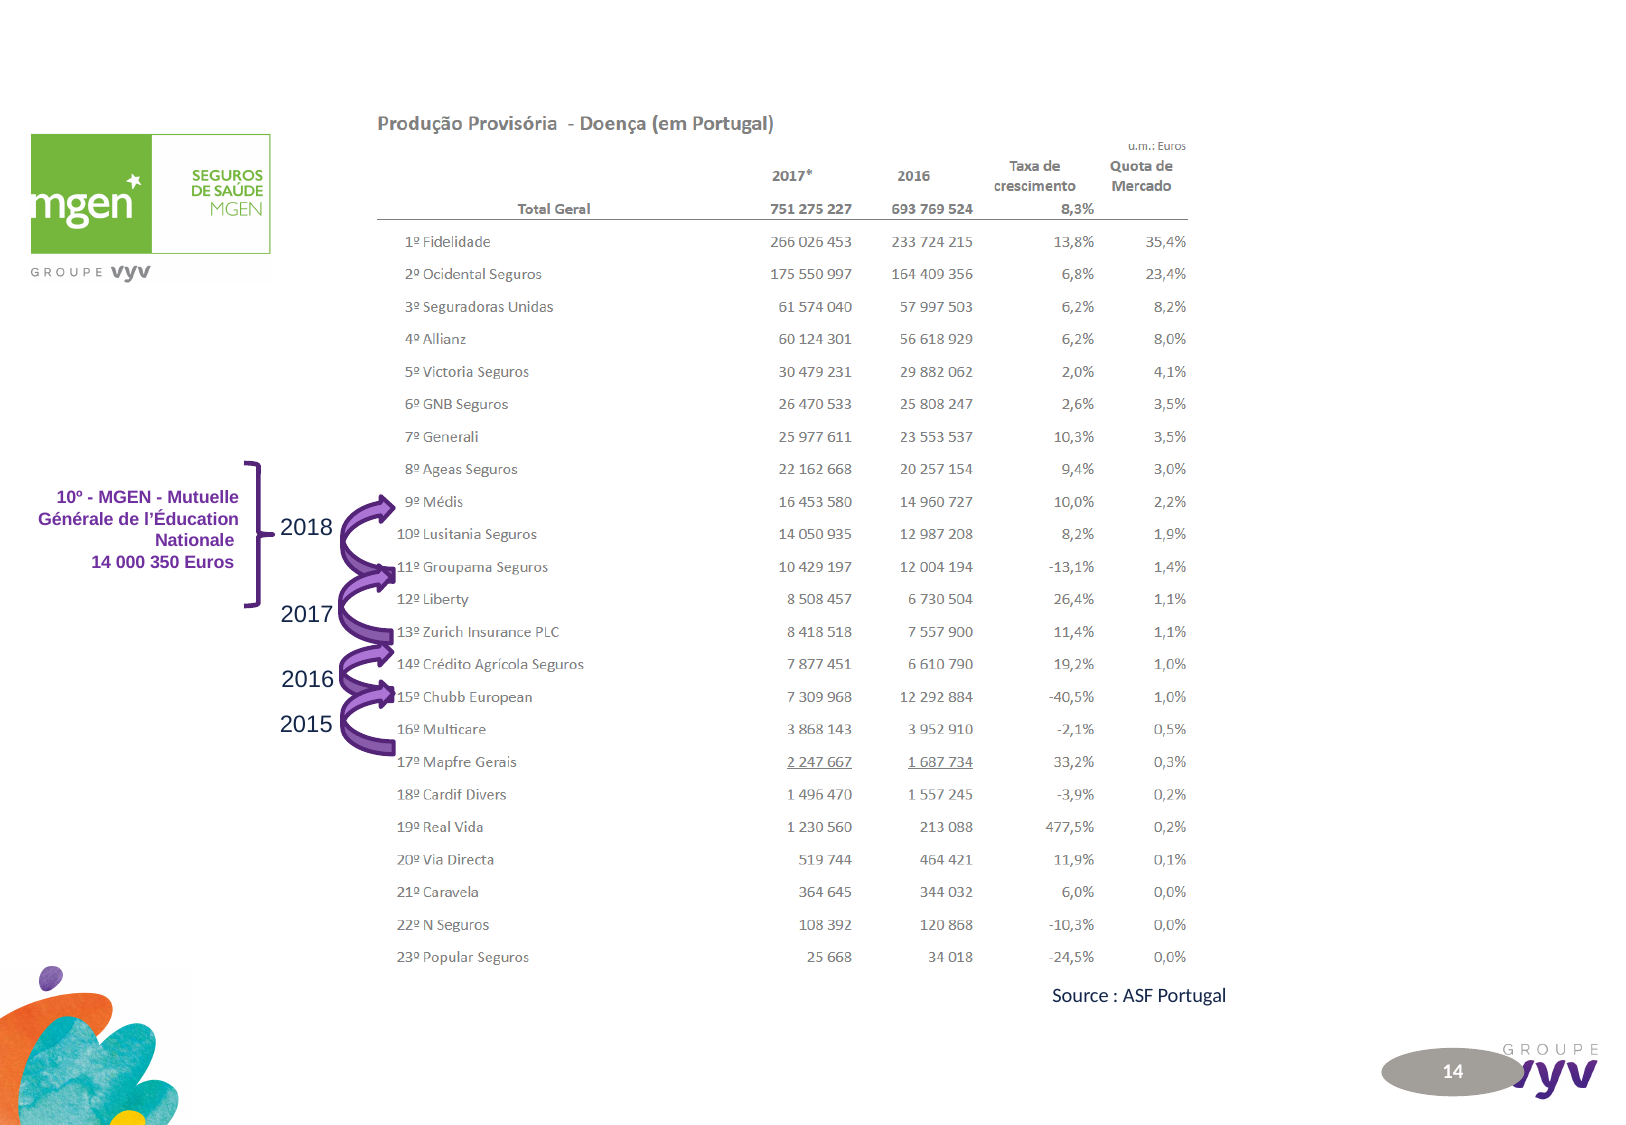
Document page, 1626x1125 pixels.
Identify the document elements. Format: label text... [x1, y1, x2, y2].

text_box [7, 462, 273, 607]
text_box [264, 680, 394, 755]
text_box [264, 494, 394, 565]
picture [29, 132, 272, 284]
picture [367, 107, 1201, 978]
picture [0, 964, 197, 1125]
picture [1488, 1027, 1604, 1106]
text_box Source : ASF Portugal [1042, 986, 1165, 1099]
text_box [265, 650, 393, 679]
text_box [264, 564, 392, 644]
